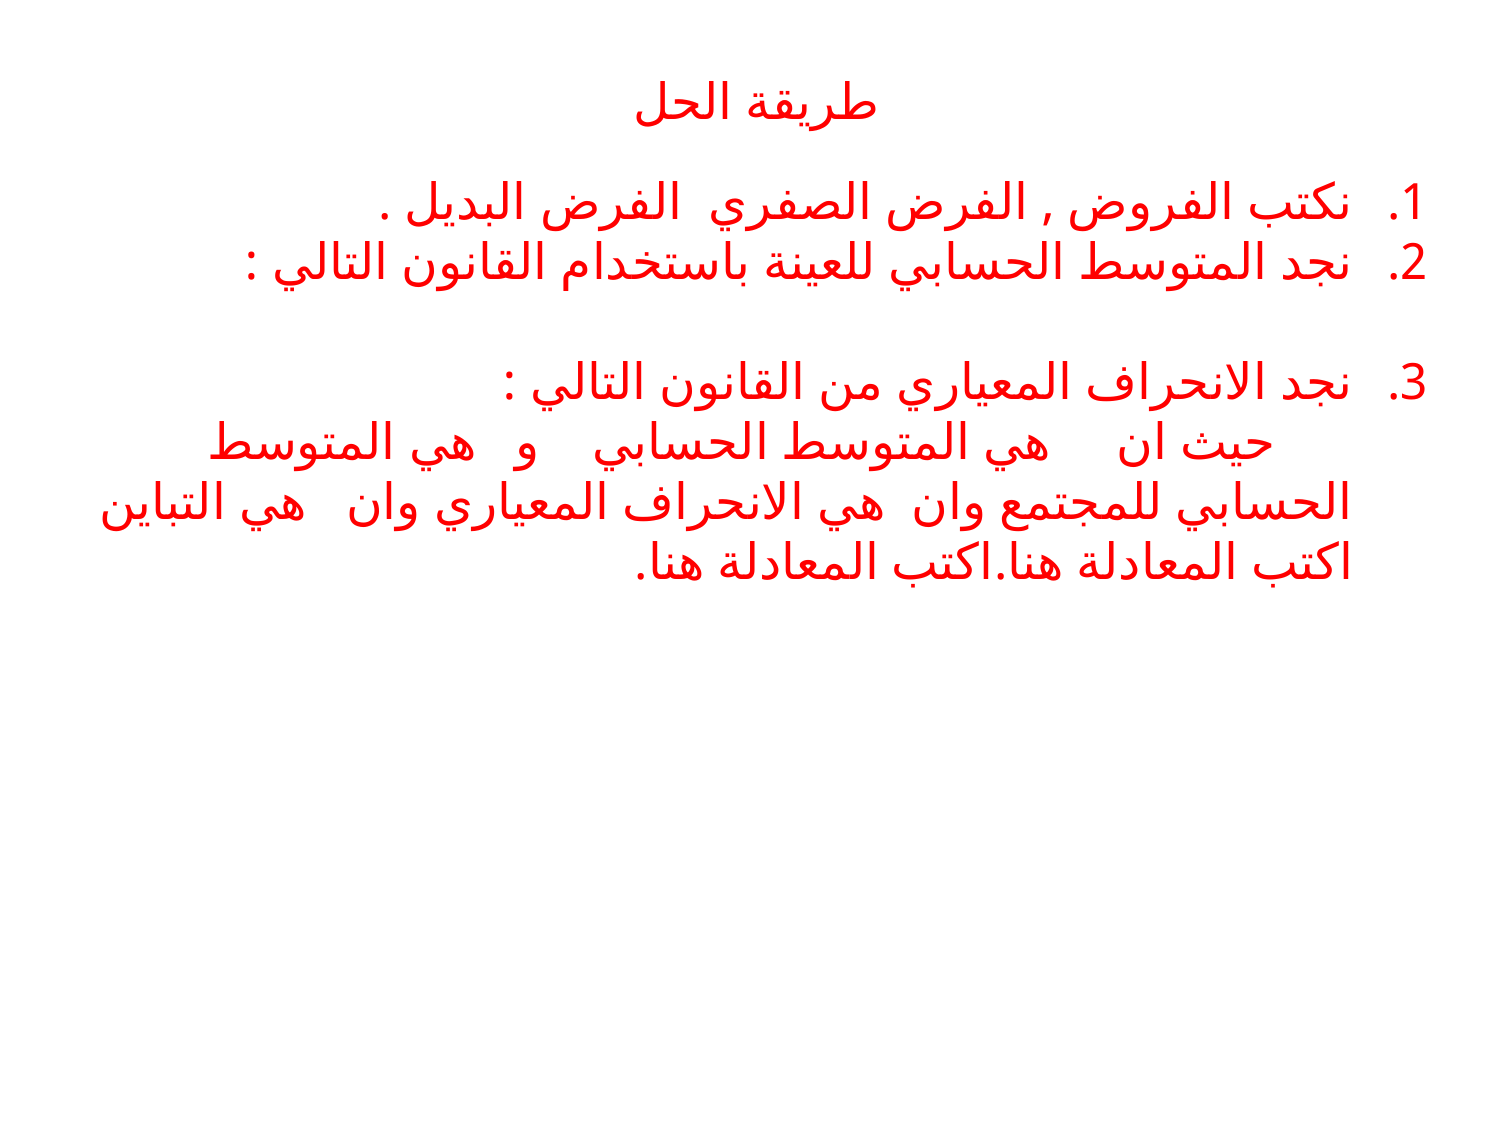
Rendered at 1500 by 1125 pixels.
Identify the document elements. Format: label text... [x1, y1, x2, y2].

text_box طريقة الحل [62, 62, 1438, 138]
text_box نكتب الفروض , الفرض الصفري الفرض البديل . نجد المتوسط الحسابي للعينة باستخدام القانون التالي : نجد الانحراف المعياري من القانون التالي : حيث ان هي المتوسط الحسابي و هي المتوسط الحسابي للمجتمع وان هي الانحراف المعياري وان هي التباين اكتب المعادلة هنا.اكتب المعادلة هنا. [68, 162, 1444, 658]
